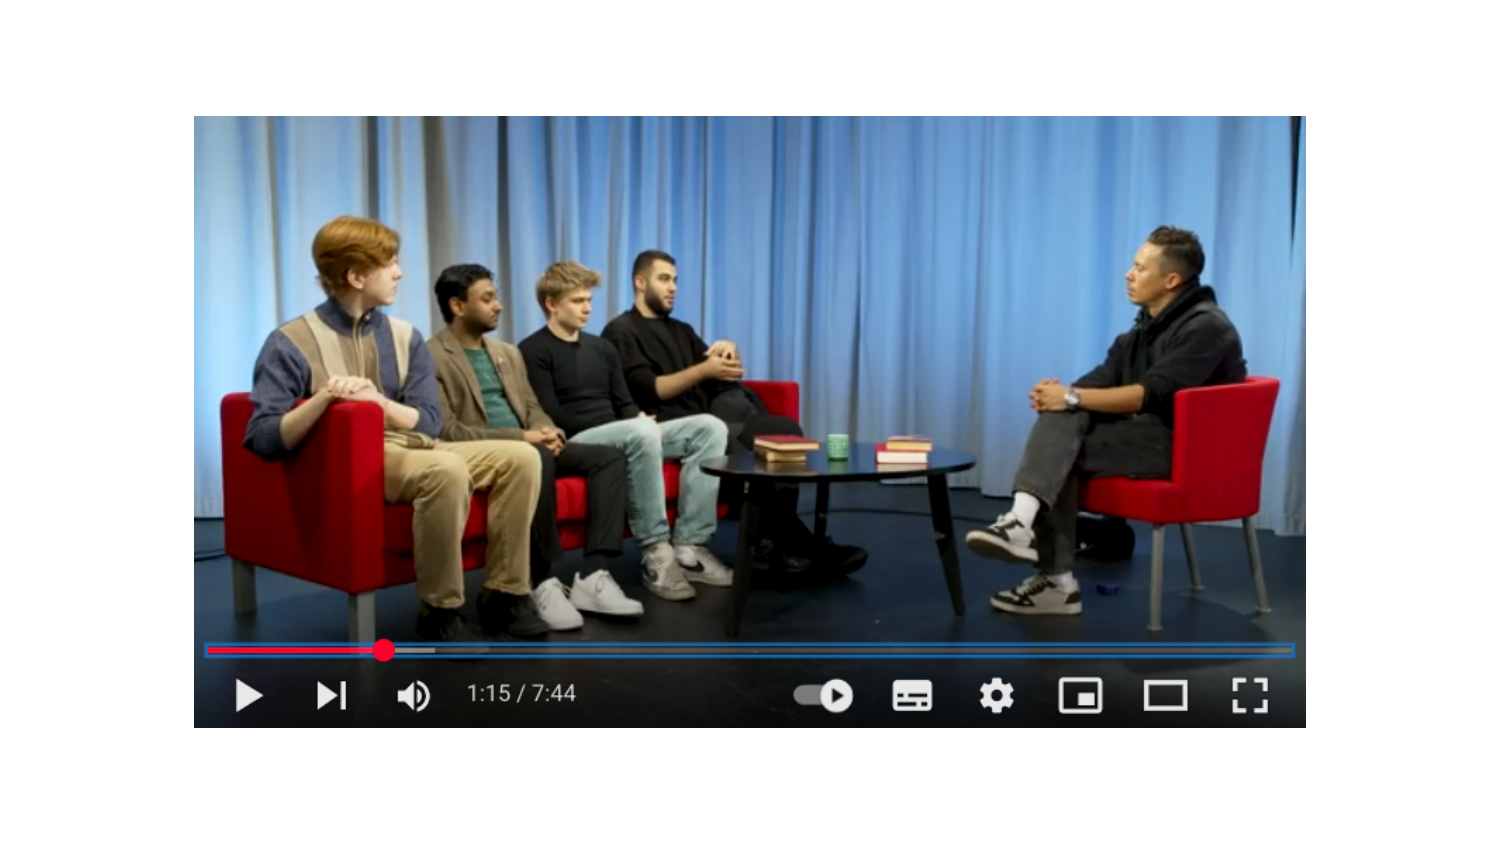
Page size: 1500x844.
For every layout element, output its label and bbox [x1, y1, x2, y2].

picture [193, 116, 1306, 728]
